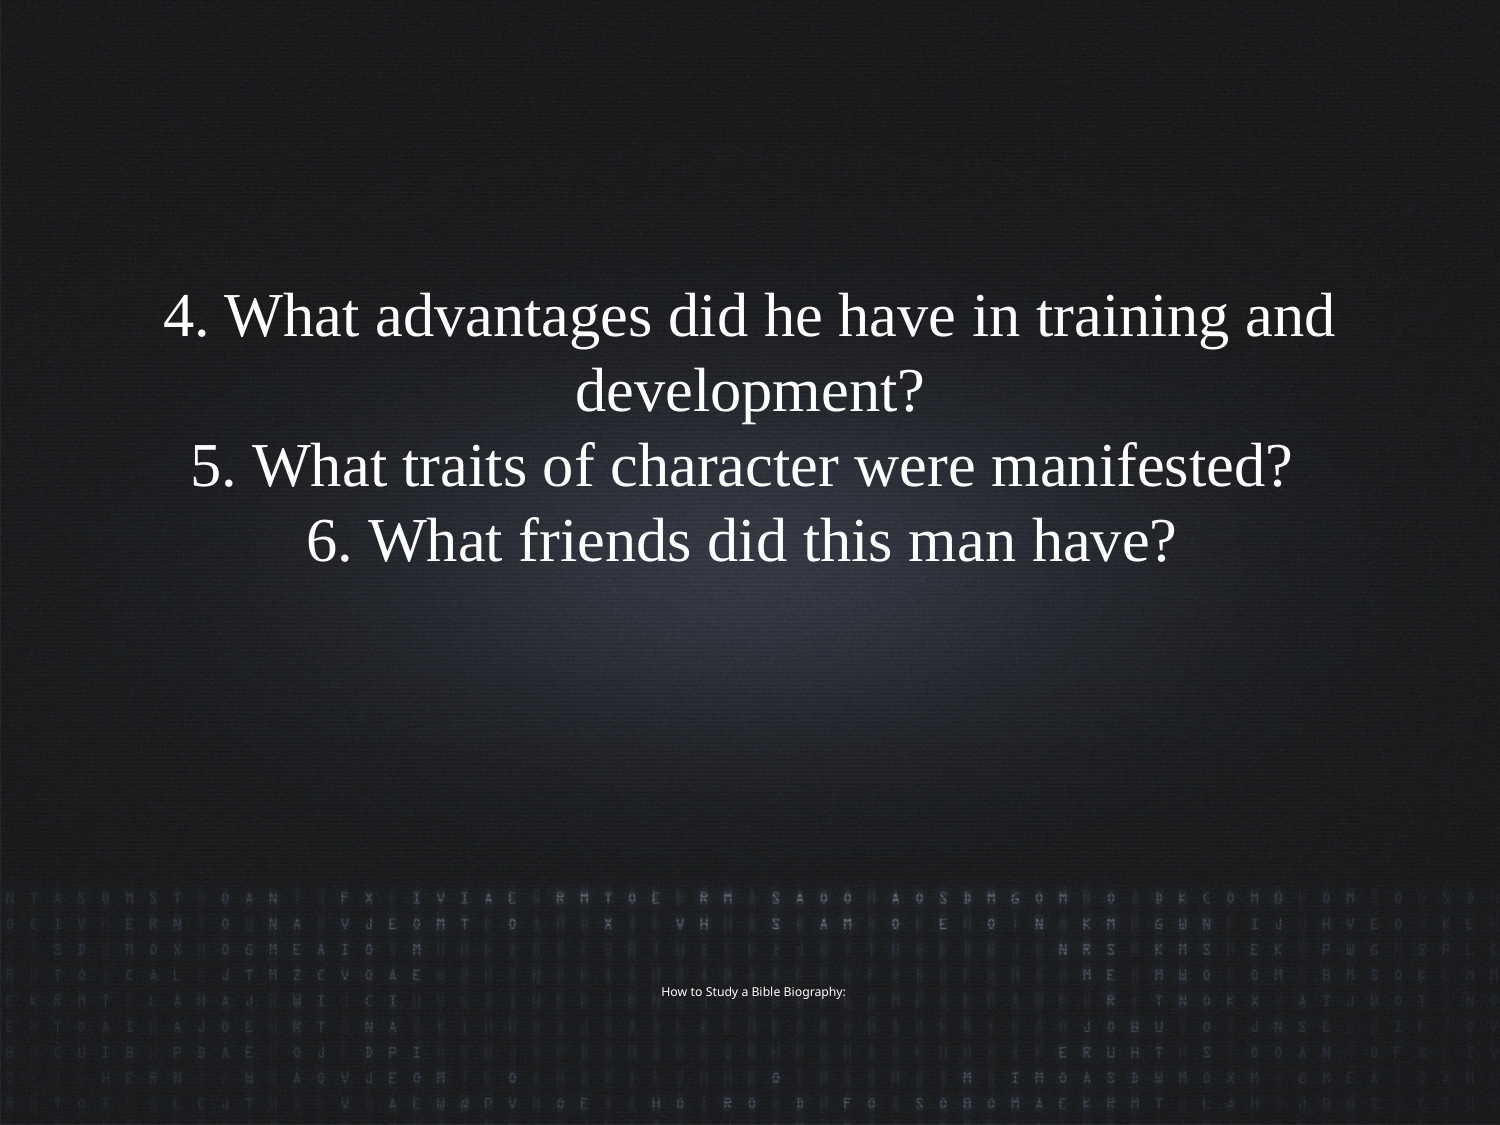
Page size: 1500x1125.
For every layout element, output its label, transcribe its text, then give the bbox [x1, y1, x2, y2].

picture [0, 0, 1500, 1125]
list 4. What advantages did he have in training and development? 5. What traits of character were manifested? 6. What friends did this man have? [76, 77, 1424, 846]
title How to Study a Bible Biography: [449, 962, 1058, 1022]
